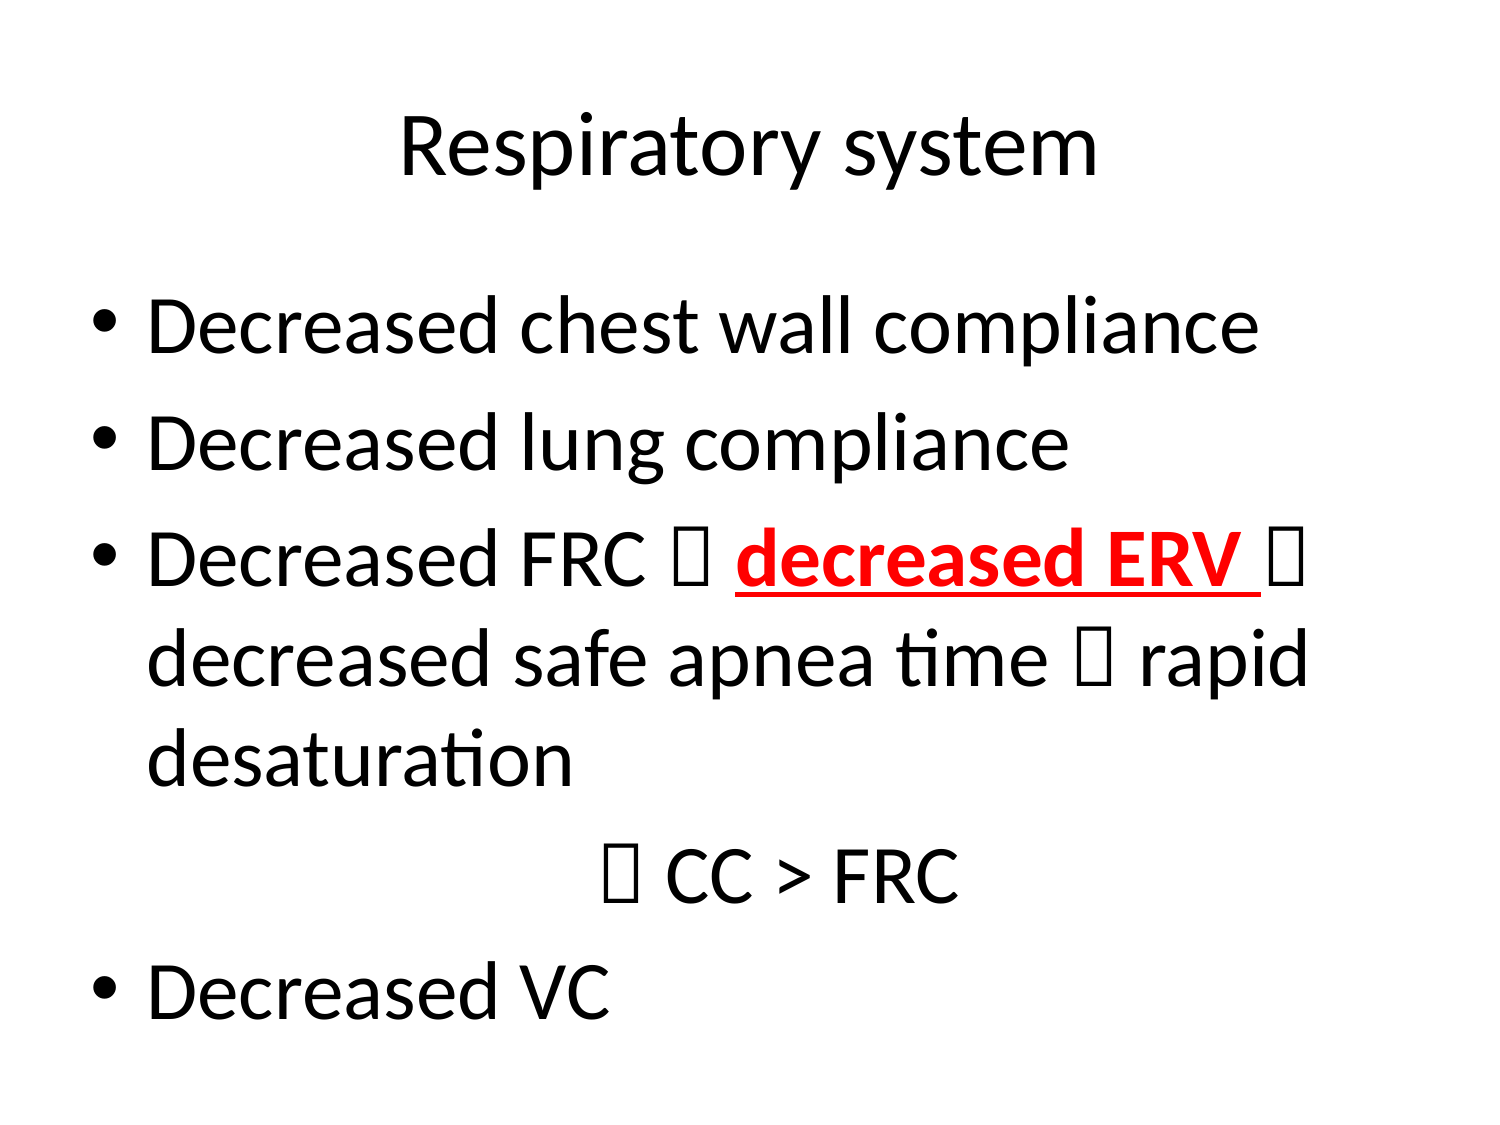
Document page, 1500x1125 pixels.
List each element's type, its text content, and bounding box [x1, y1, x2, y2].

title Respiratory system [75, 45, 1425, 233]
list Decreased chest wall compliance Decreased lung compliance Decreased FRC  decreased ERV  decreased safe apnea time  rapid desaturation  CC > FRC Decreased VC [75, 262, 1425, 1005]
